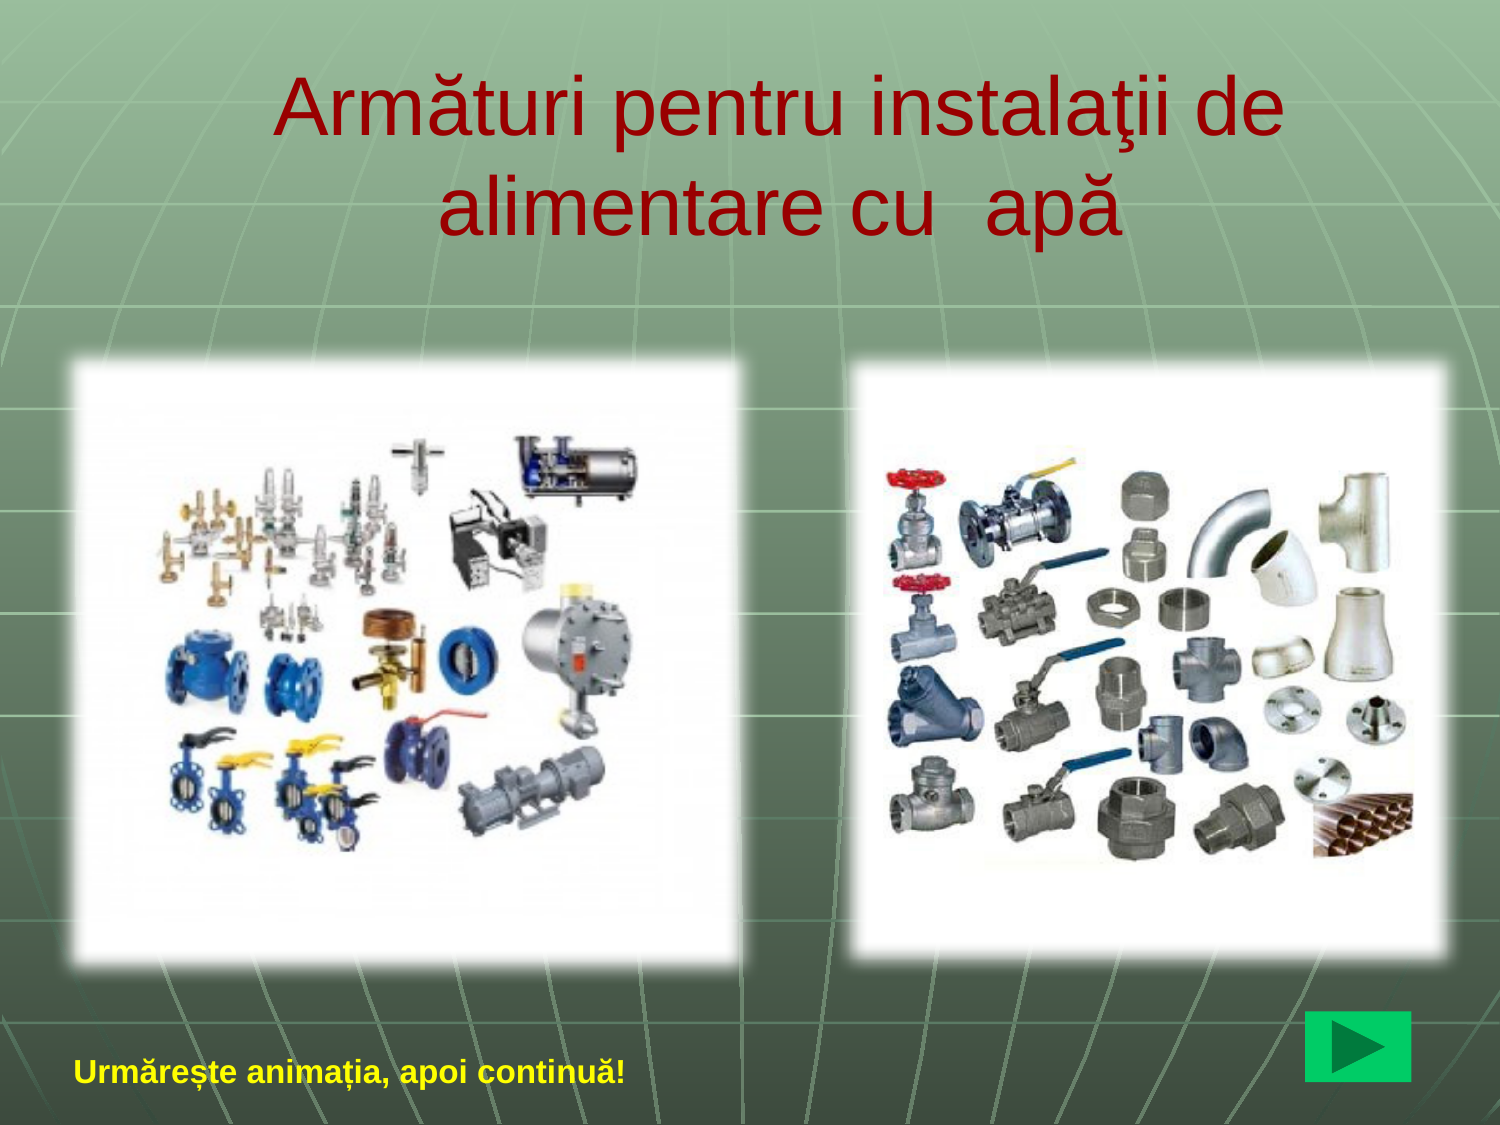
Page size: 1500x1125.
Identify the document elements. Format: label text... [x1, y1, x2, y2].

text_box [1305, 1011, 1412, 1083]
title Armături pentru instalaţii de alimentare cu apă [105, 58, 1456, 247]
text_box Urmărește animația, apoi continuă! [58, 1042, 703, 1098]
picture [831, 343, 1466, 977]
picture [52, 339, 760, 985]
